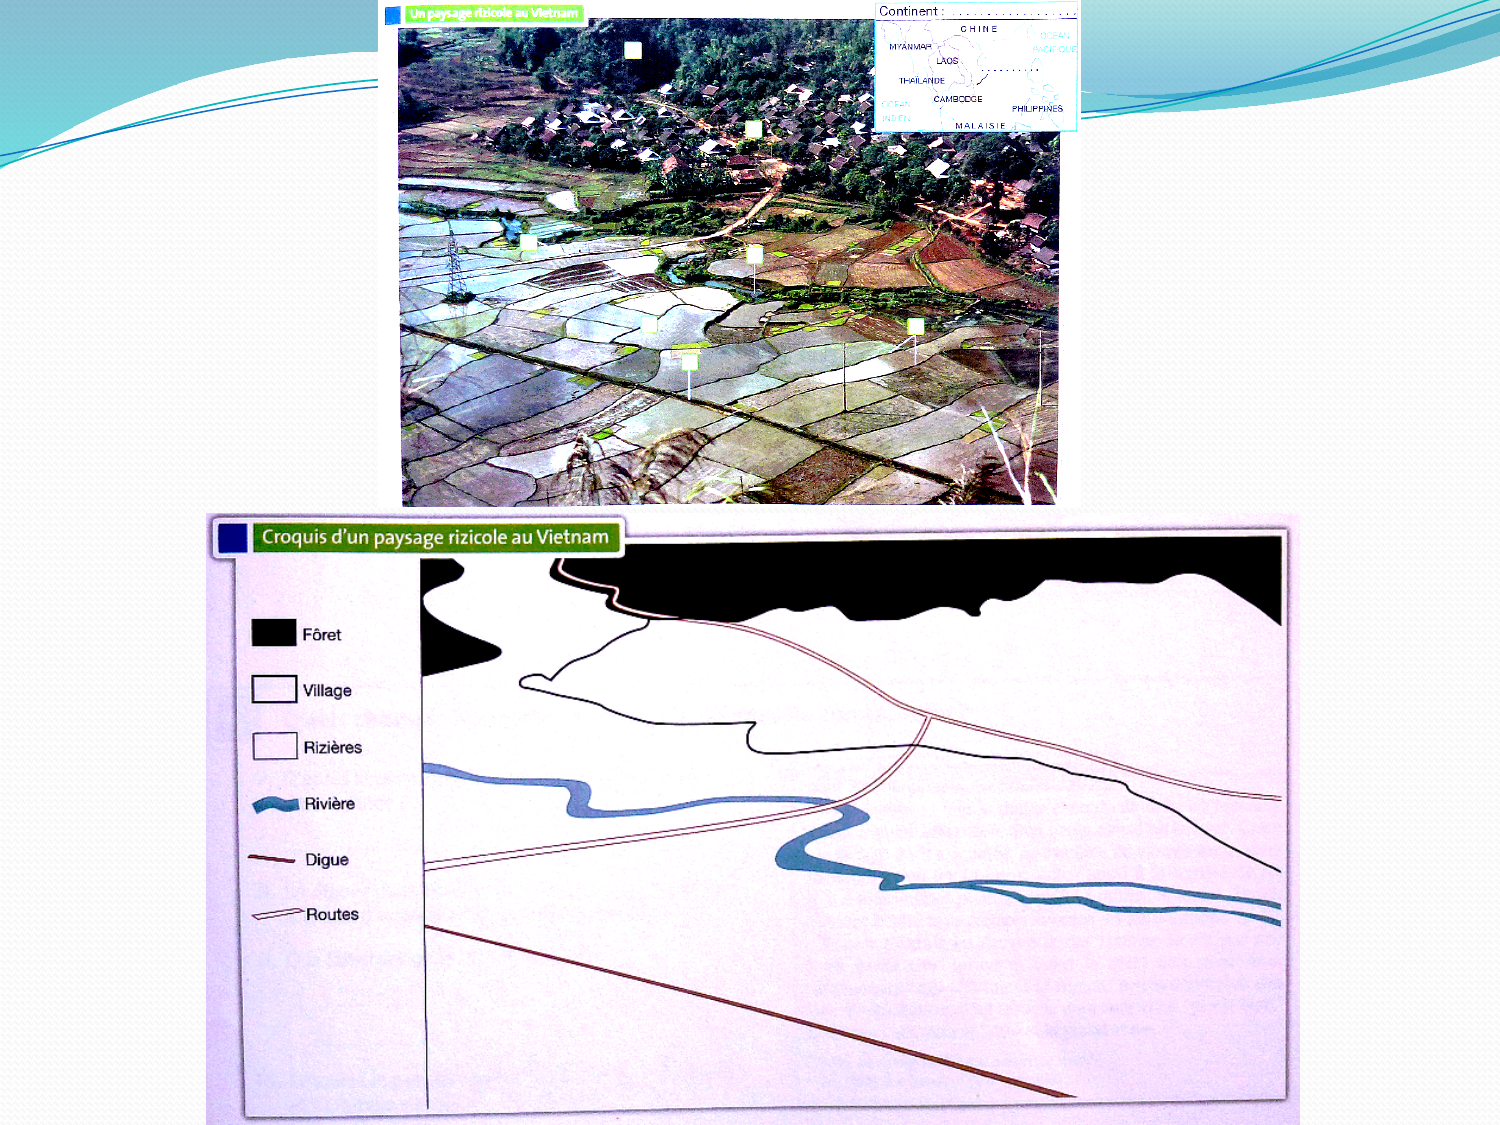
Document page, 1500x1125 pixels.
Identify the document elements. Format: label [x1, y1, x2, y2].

picture [206, 513, 1300, 1125]
picture [377, 0, 1081, 507]
